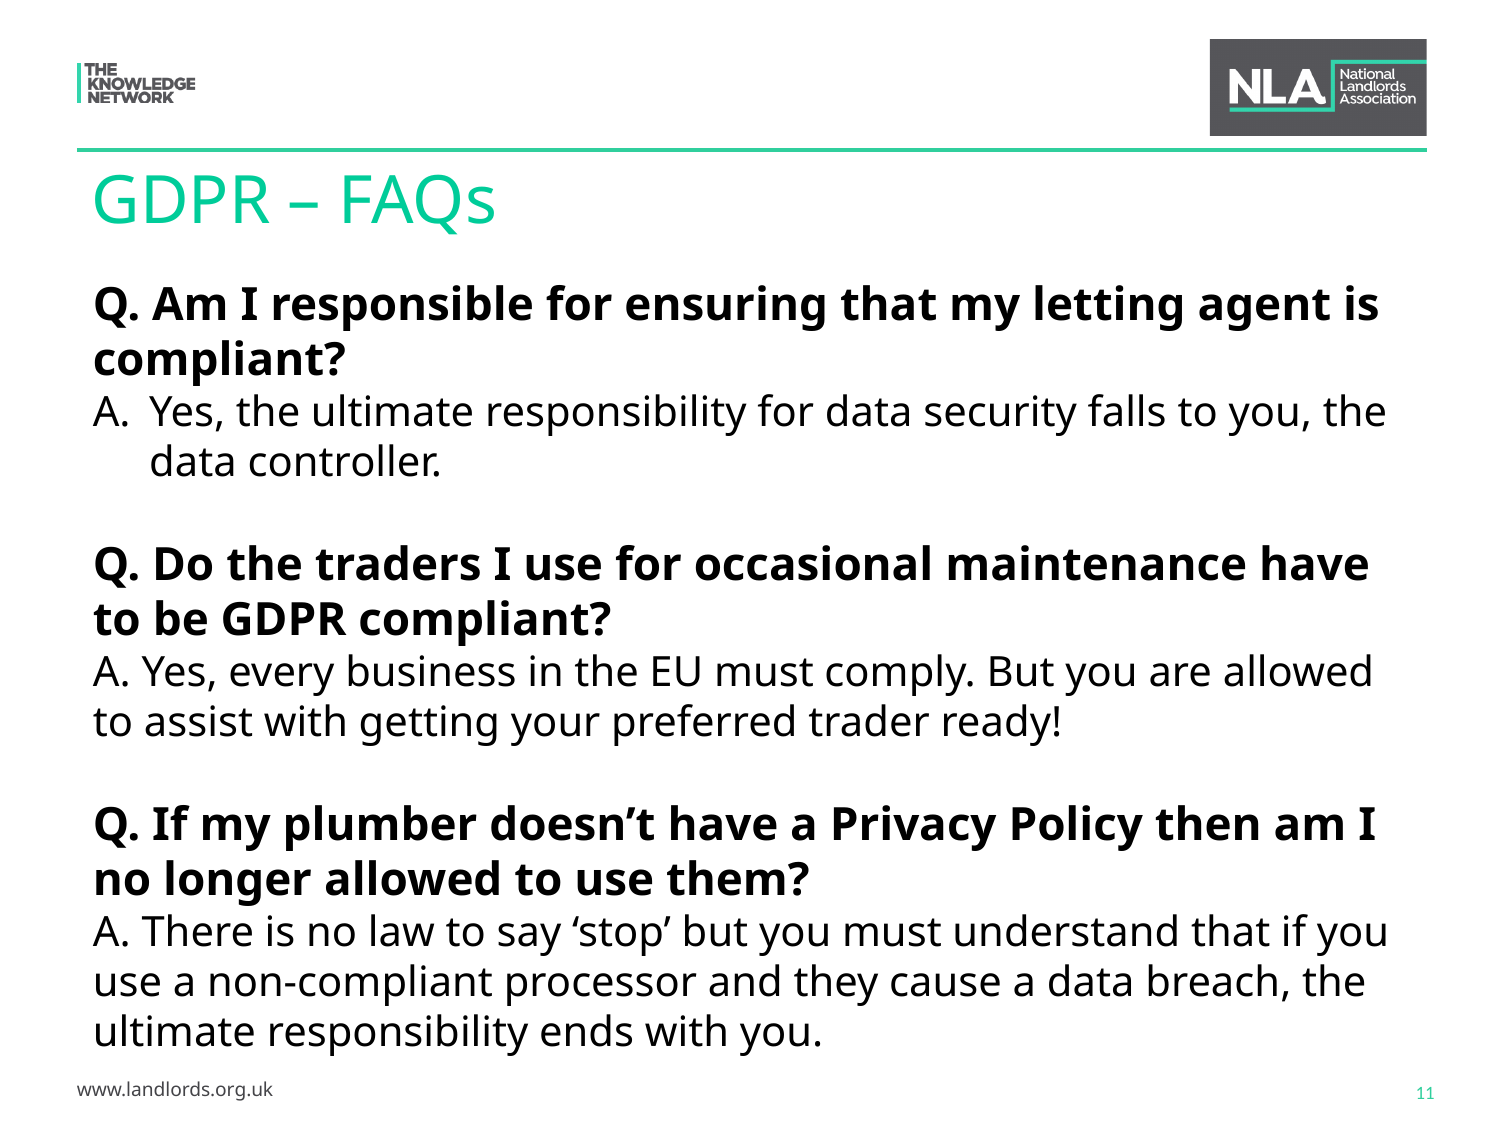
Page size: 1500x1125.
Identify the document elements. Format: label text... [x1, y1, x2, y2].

text_box Q. Am I responsible for ensuring that my letting agent is compliant? Yes, the ultimate responsibility for data security falls to you, the data controller. Q. Do the traders I use for occasional maintenance have to be GDPR compliant? A. Yes, every business in the EU must comply. But you are allowed to assist with getting your preferred trader ready! Q. If my plumber doesn’t have a Privacy Policy then am I no longer allowed to use them? A. There is no law to say ‘stop’ but you must understand that if you use a non-compliant processor and they cause a data breach, the ultimate responsibility ends with you. [78, 267, 1425, 1122]
text_box GDPR – FAQs [76, 148, 1424, 244]
